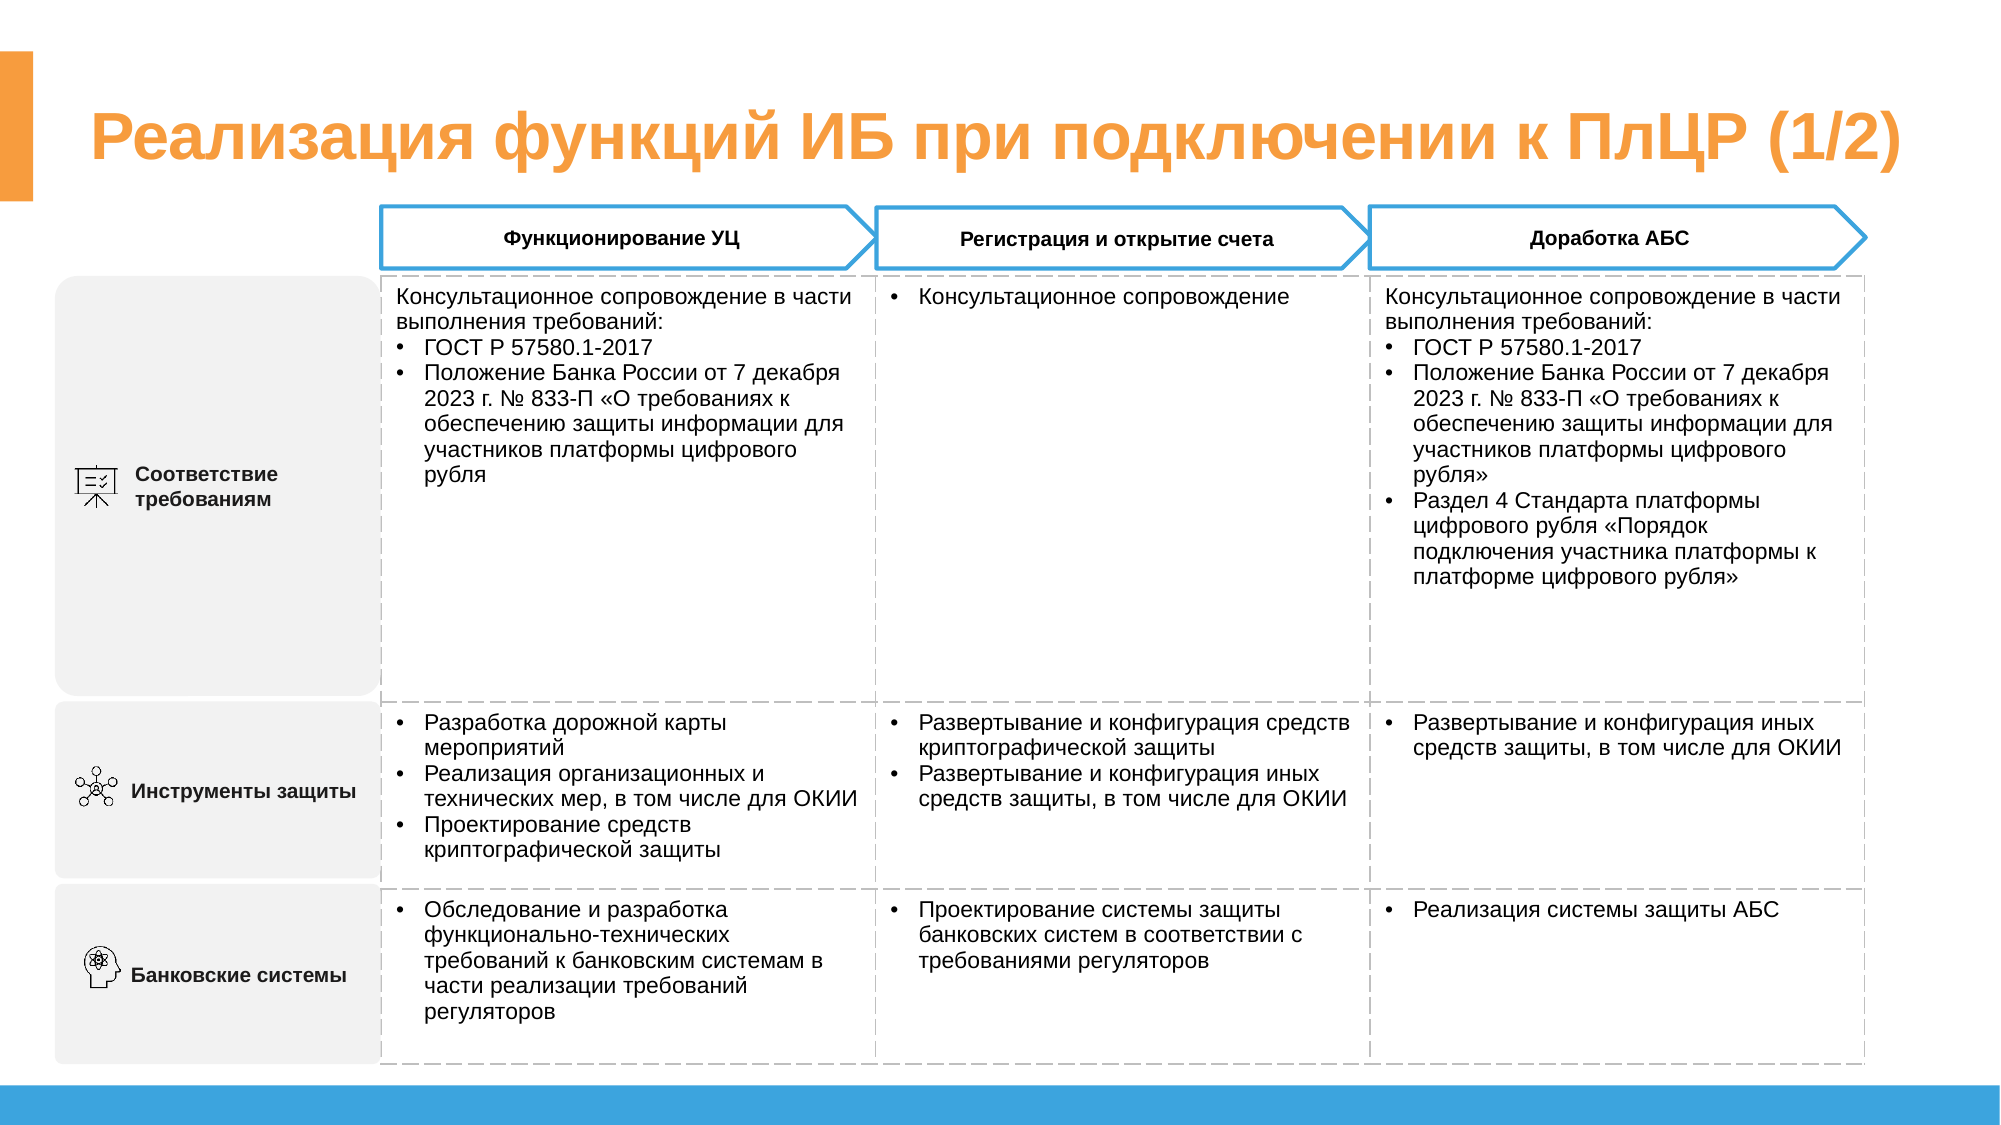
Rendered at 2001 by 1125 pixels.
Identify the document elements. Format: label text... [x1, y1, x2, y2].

text_box Соответствие требованиям [54, 275, 381, 697]
text_box Функционирование УЦ [379, 204, 874, 271]
text_box Регистрация и открытие счета [874, 205, 1367, 271]
text_box Инструменты защиты [54, 701, 381, 879]
text_box Доработка АБС [1367, 204, 1868, 271]
picture [76, 943, 128, 993]
table_cell Обследование и разработка функционально-технических требований к банковским системам в части реализации требований регуляторов [381, 889, 875, 1064]
table_header Консультационное сопровождение в части выполнения требований: ГОСТ Р 57580.1-2017 Положение Банка России от 7 декабря 2023 г. № 833-П «О требованиях к обеспечению защиты информации для участников платформы цифрового рубля» Раздел 4 Стандарта платформы цифрового рубля «Порядок подключения участника платформы к платформе цифрового рубля» [1370, 276, 1864, 702]
table_cell Развертывание и конфигурация иных средств защиты, в том числе для ОКИИ [1370, 702, 1864, 889]
text_box Реализация функций ИБ при подключении к ПлЦР (1/2) [87, 67, 2000, 173]
table_cell Реализация системы защиты АБС [1370, 889, 1864, 1064]
picture [70, 760, 123, 812]
text_box Банковские системы [54, 883, 381, 1065]
table_cell Разработка дорожной карты мероприятий Реализация организационных и технических мер, в том числе для ОКИИ Проектирование средств криптографической защиты [381, 702, 875, 889]
table_header Консультационное сопровождение [875, 276, 1370, 702]
table_cell Развертывание и конфигурация средств криптографической защиты Развертывание и конфигурация иных средств защиты, в том числе для ОКИИ [875, 702, 1370, 889]
table_cell Проектирование системы защиты банковских систем в соответствии с требованиями регуляторов [875, 889, 1370, 1064]
table_header Консультационное сопровождение в части выполнения требований: ГОСТ Р 57580.1-2017 Положение Банка России от 7 декабря 2023 г. № 833-П «О требованиях к обеспечению защиты информации для участников платформы цифрового рубля [381, 276, 875, 702]
picture [68, 458, 124, 514]
